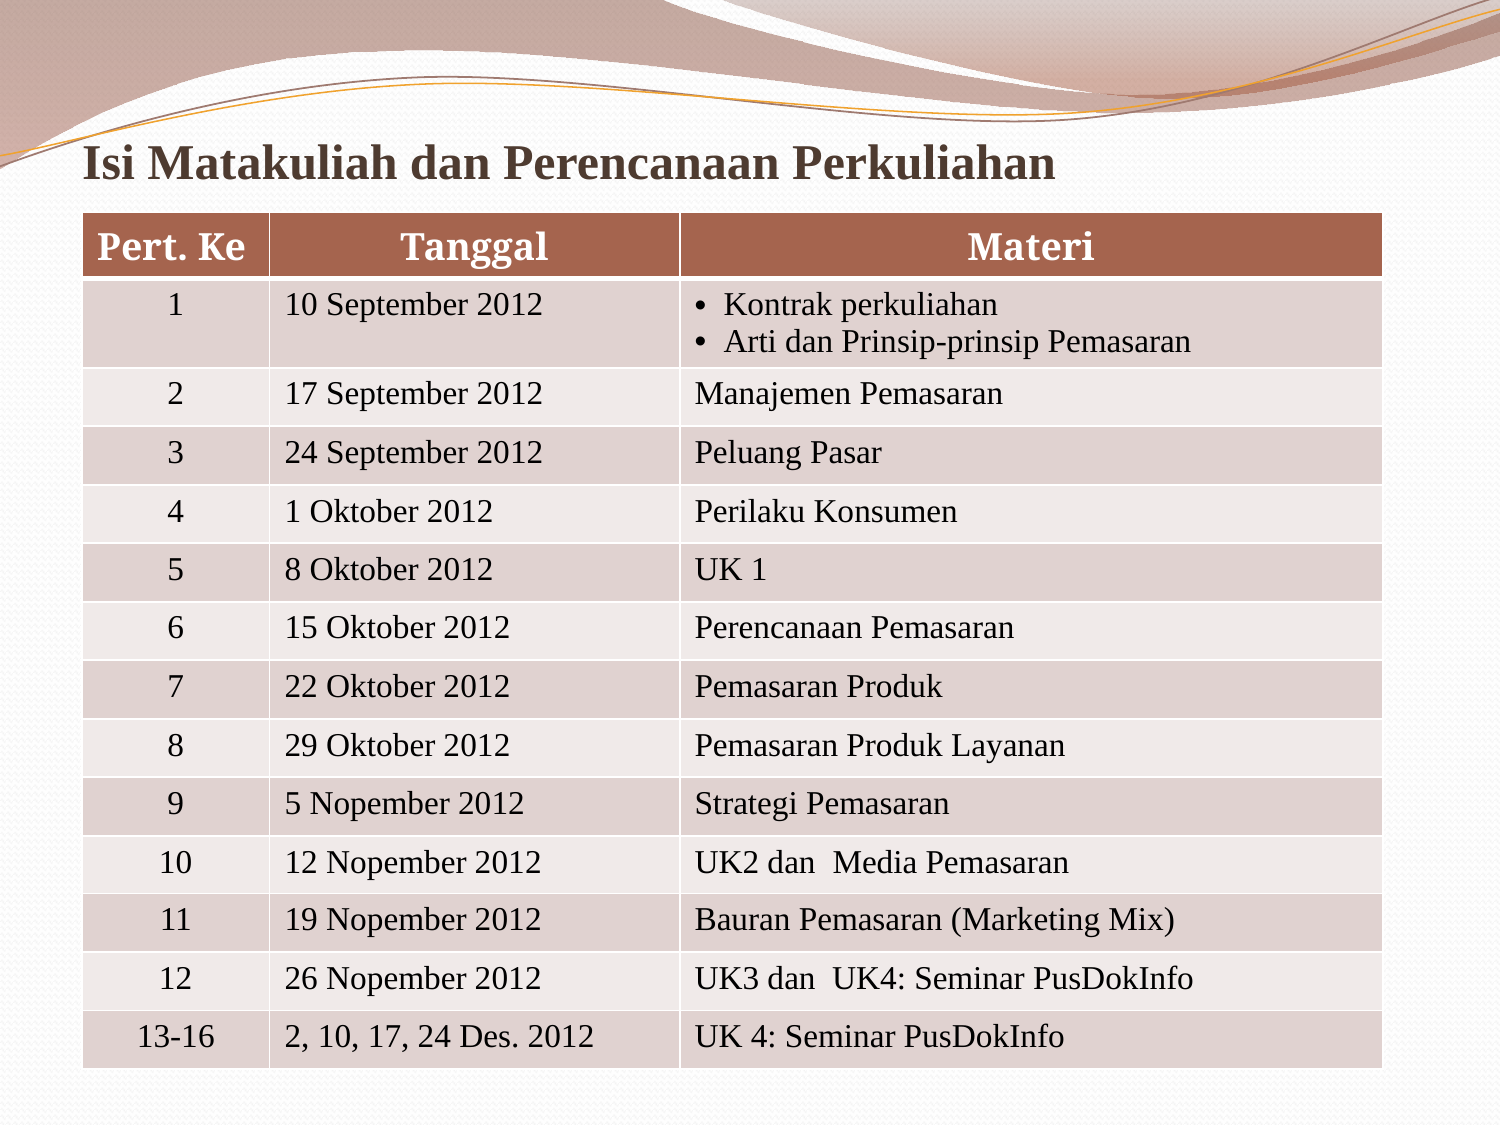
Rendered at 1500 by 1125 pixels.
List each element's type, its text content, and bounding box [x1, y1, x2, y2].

table_cell 1 Oktober 2012 [270, 486, 679, 542]
table_cell 6 [83, 603, 269, 659]
table_cell Peluang Pasar [681, 427, 1382, 484]
table_cell UK 4: Seminar PusDokInfo [681, 1011, 1382, 1068]
table_cell 2, 10, 17, 24 Des. 2012 [270, 1011, 679, 1068]
table_cell 3 [83, 427, 269, 484]
table_cell 12 Nopember 2012 [270, 837, 679, 893]
table_header Pert. Ke [83, 213, 269, 276]
table_cell 8 Oktober 2012 [270, 544, 679, 601]
table_cell 22 Oktober 2012 [270, 661, 679, 718]
table_cell 5 Nopember 2012 [270, 778, 679, 835]
table_cell 9 [83, 778, 269, 835]
table_header Materi [681, 213, 1382, 276]
table_cell Perencanaan Pemasaran [681, 603, 1382, 659]
table_cell 17 September 2012 [270, 369, 679, 425]
table_header Tanggal [270, 213, 679, 276]
table_cell 19 Nopember 2012 [270, 894, 679, 951]
table_cell 1 [83, 281, 269, 367]
table_cell 7 [83, 661, 269, 718]
table_cell 26 Nopember 2012 [270, 953, 679, 1010]
table_cell Kontrak perkuliahan Arti dan Prinsip-prinsip Pemasaran [681, 281, 1382, 367]
table_cell 12 [83, 953, 269, 1010]
table_cell 29 Oktober 2012 [270, 720, 679, 776]
table_cell 10 September 2012 [270, 281, 679, 367]
table_cell Manajemen Pemasaran [681, 369, 1382, 425]
table_cell 2 [83, 369, 269, 425]
table_cell Strategi Pemasaran [681, 778, 1382, 835]
table_cell Bauran Pemasaran (Marketing Mix) [681, 894, 1382, 951]
table_cell Pemasaran Produk [681, 661, 1382, 718]
table_cell 24 September 2012 [270, 427, 679, 484]
table_cell 13-16 [83, 1011, 269, 1068]
table_cell UK3 dan UK4: Seminar PusDokInfo [681, 953, 1382, 1010]
table_cell 10 [83, 837, 269, 893]
table_cell 5 [83, 544, 269, 601]
table_cell UK 1 [681, 544, 1382, 601]
table_cell 4 [83, 486, 269, 542]
title Isi Matakuliah dan Perencanaan Perkuliahan [82, 105, 1372, 190]
table_cell 15 Oktober 2012 [270, 603, 679, 659]
table_cell Perilaku Konsumen [681, 486, 1382, 542]
table_cell UK2 dan Media Pemasaran [681, 837, 1382, 893]
table_cell 11 [83, 894, 269, 951]
table_cell Pemasaran Produk Layanan [681, 720, 1382, 776]
table_cell 8 [83, 720, 269, 776]
